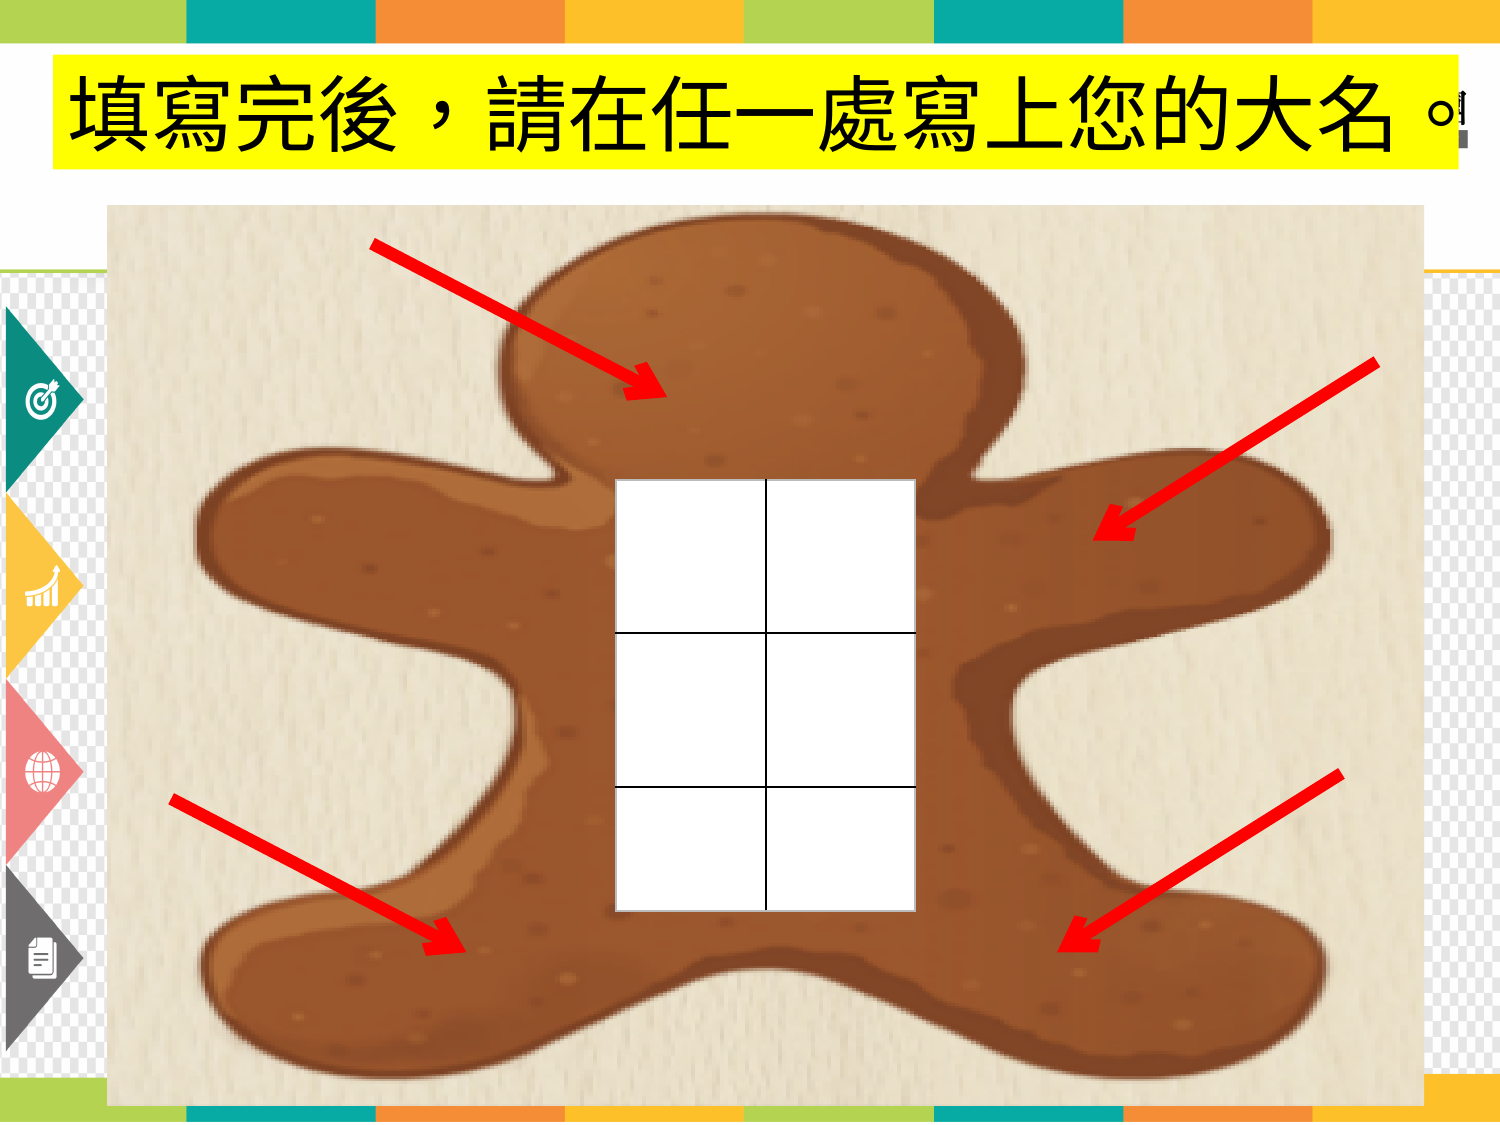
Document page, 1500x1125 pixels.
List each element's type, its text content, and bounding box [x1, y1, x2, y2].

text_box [1092, 361, 1377, 541]
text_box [371, 243, 668, 398]
picture [0, 0, 1500, 1125]
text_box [171, 798, 467, 953]
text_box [1057, 773, 1342, 953]
text_box 填寫完後，請在任一處寫上您的大名。 [53, 54, 1459, 170]
